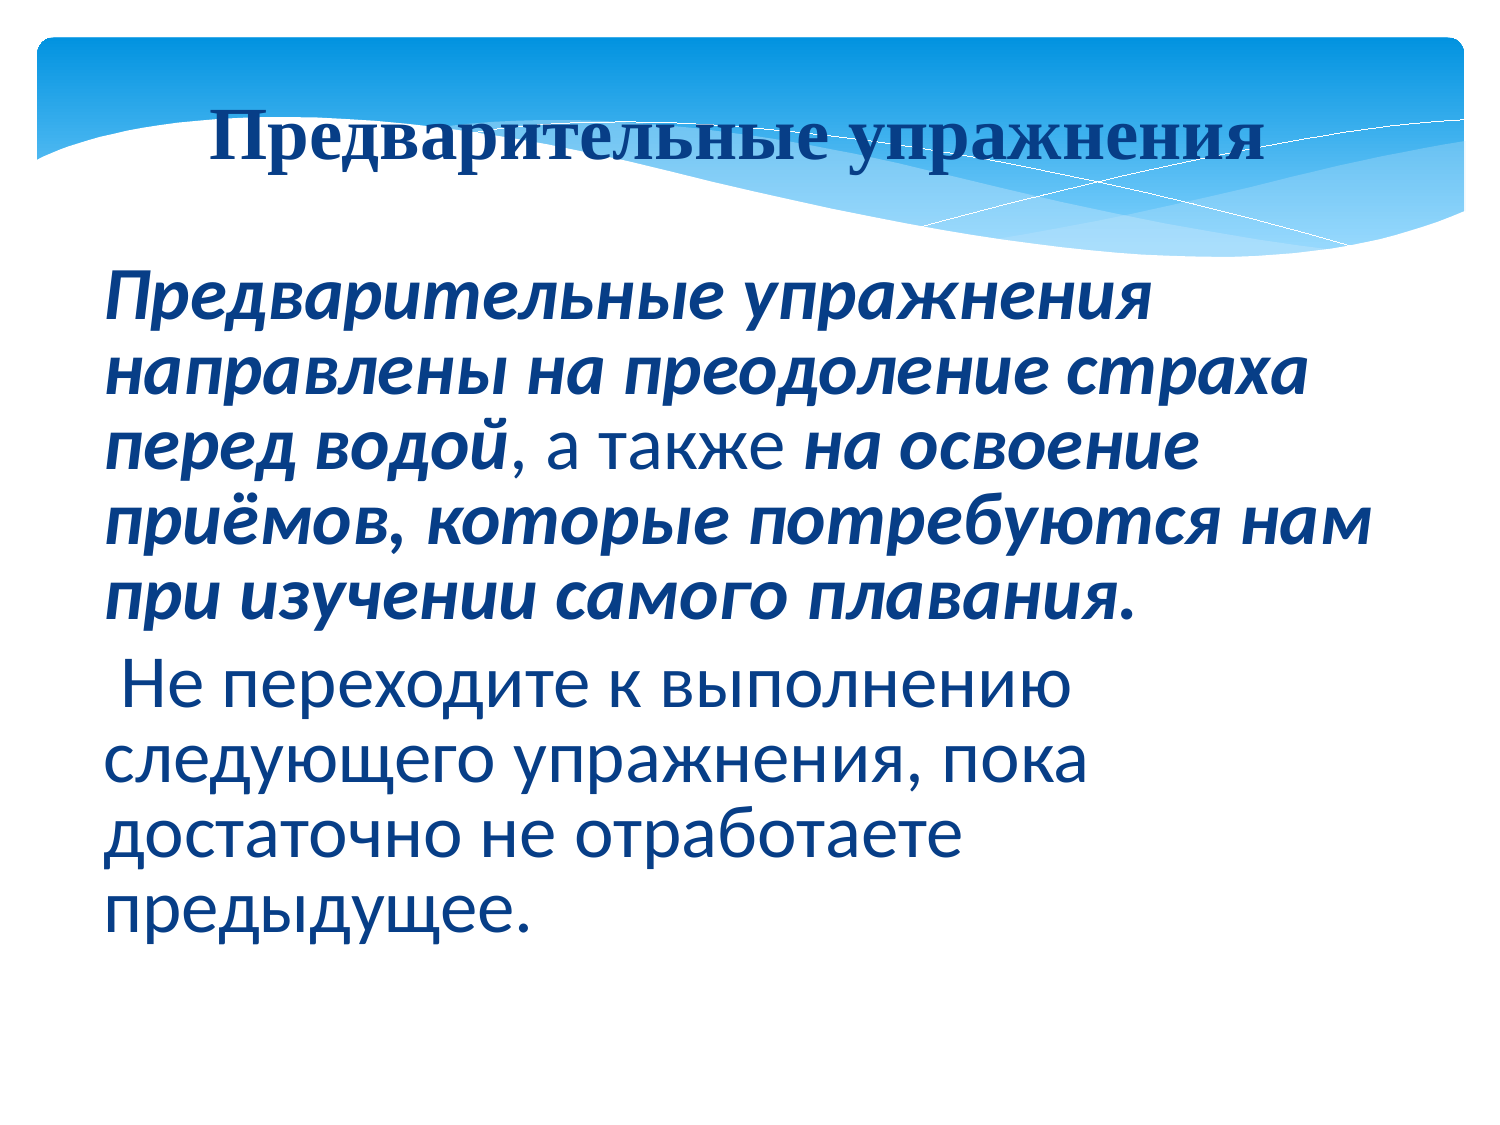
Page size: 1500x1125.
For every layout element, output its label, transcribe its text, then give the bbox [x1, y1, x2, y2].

list Предварительные упражнения направлены на преодоление страха перед водой, а также на освоение приёмов, которые потребуются нам при изучении самого плавания. Не переходите к выполнению следующего упражнения, пока достаточно не отработаете предыдущее. [88, 255, 1424, 1036]
title Предварительные упражнения [170, 66, 1306, 273]
